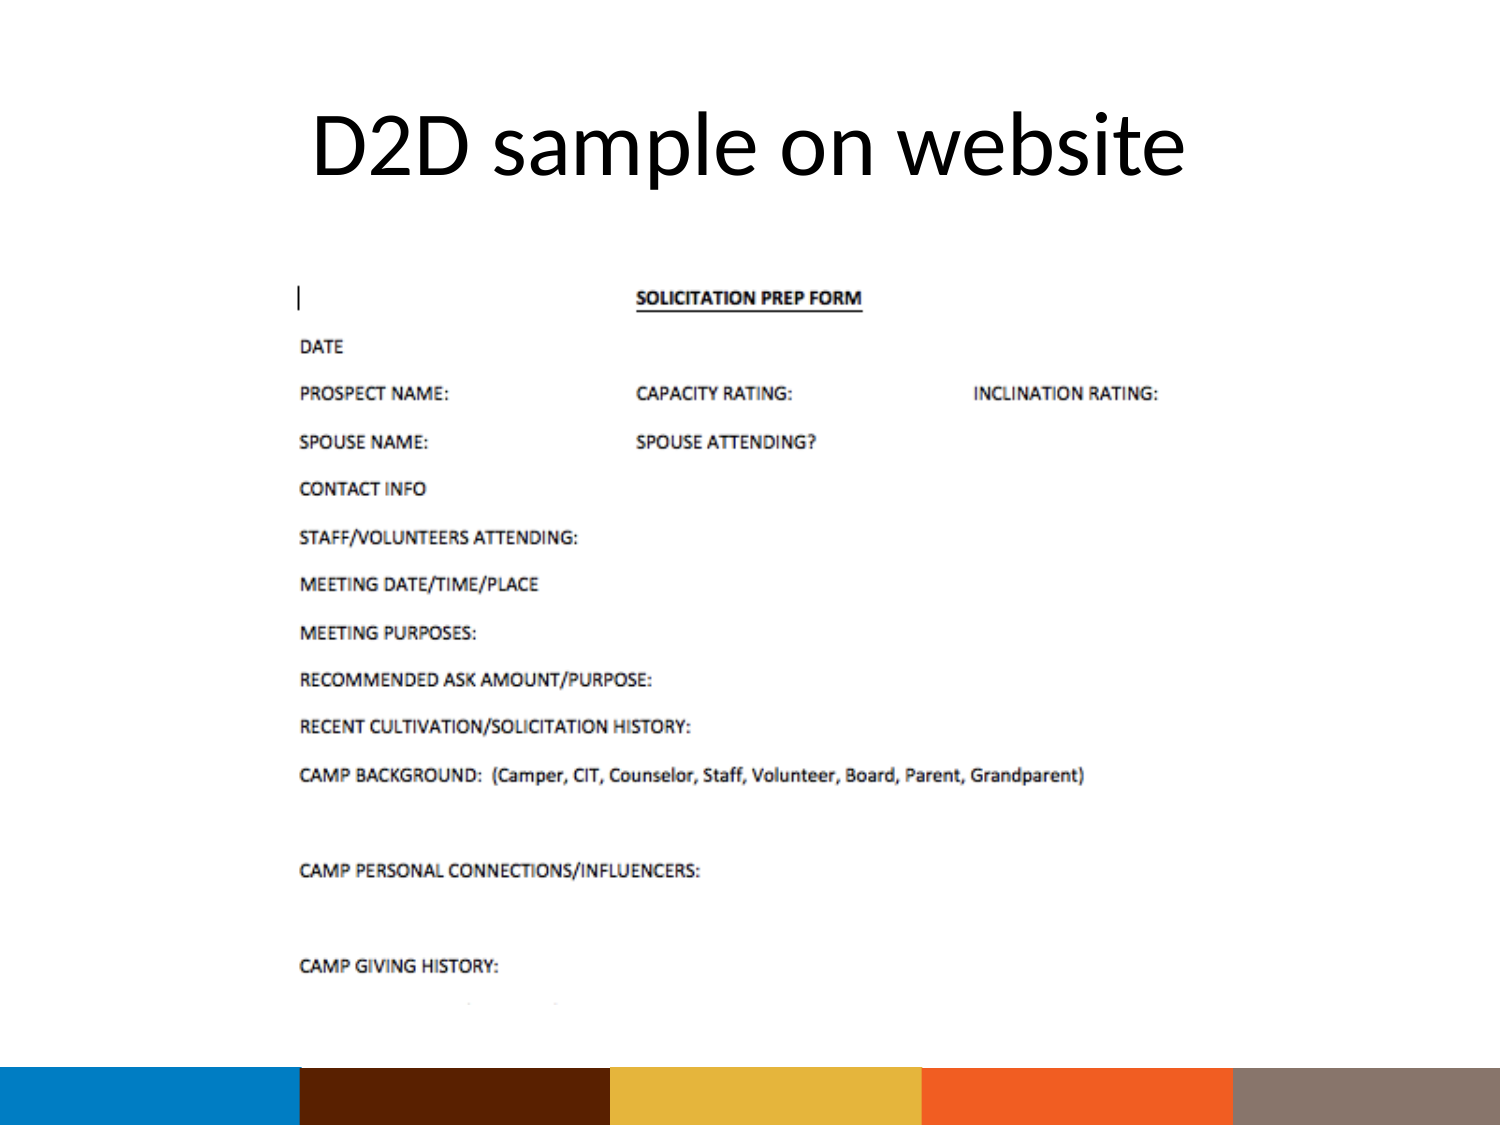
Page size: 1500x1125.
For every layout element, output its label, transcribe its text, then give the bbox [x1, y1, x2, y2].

picture [0, 1067, 1500, 1125]
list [74, 262, 1426, 1006]
title D2D sample on website [75, 45, 1425, 233]
